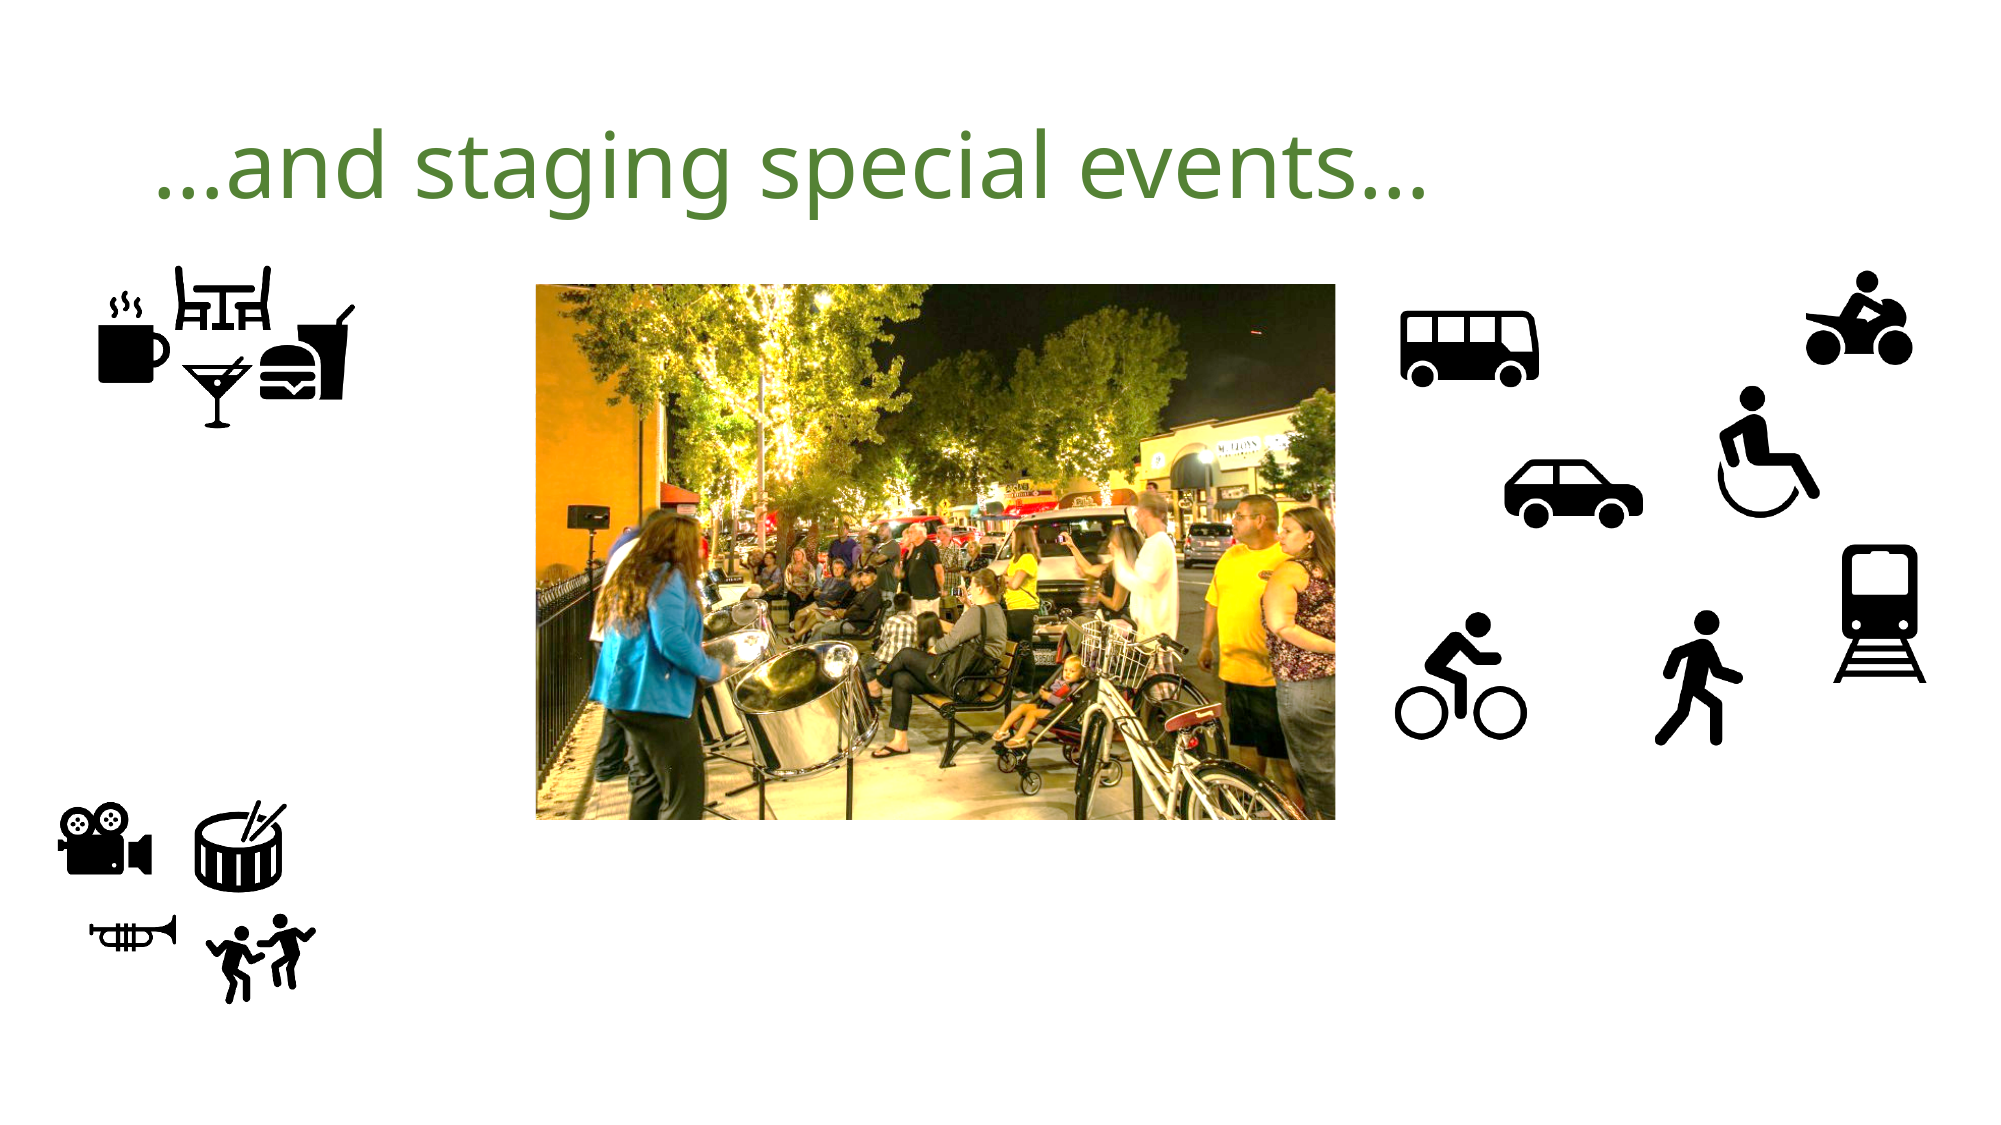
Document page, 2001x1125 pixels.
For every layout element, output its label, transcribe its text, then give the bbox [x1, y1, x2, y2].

picture [1623, 602, 1774, 753]
picture [184, 789, 320, 1019]
picture [535, 284, 1336, 820]
picture [1804, 538, 1955, 689]
title …and staging special events… [137, 59, 1863, 278]
picture [48, 782, 180, 980]
picture [1394, 272, 1649, 569]
picture [1385, 600, 1536, 751]
picture [1693, 242, 1934, 527]
picture [79, 239, 374, 443]
